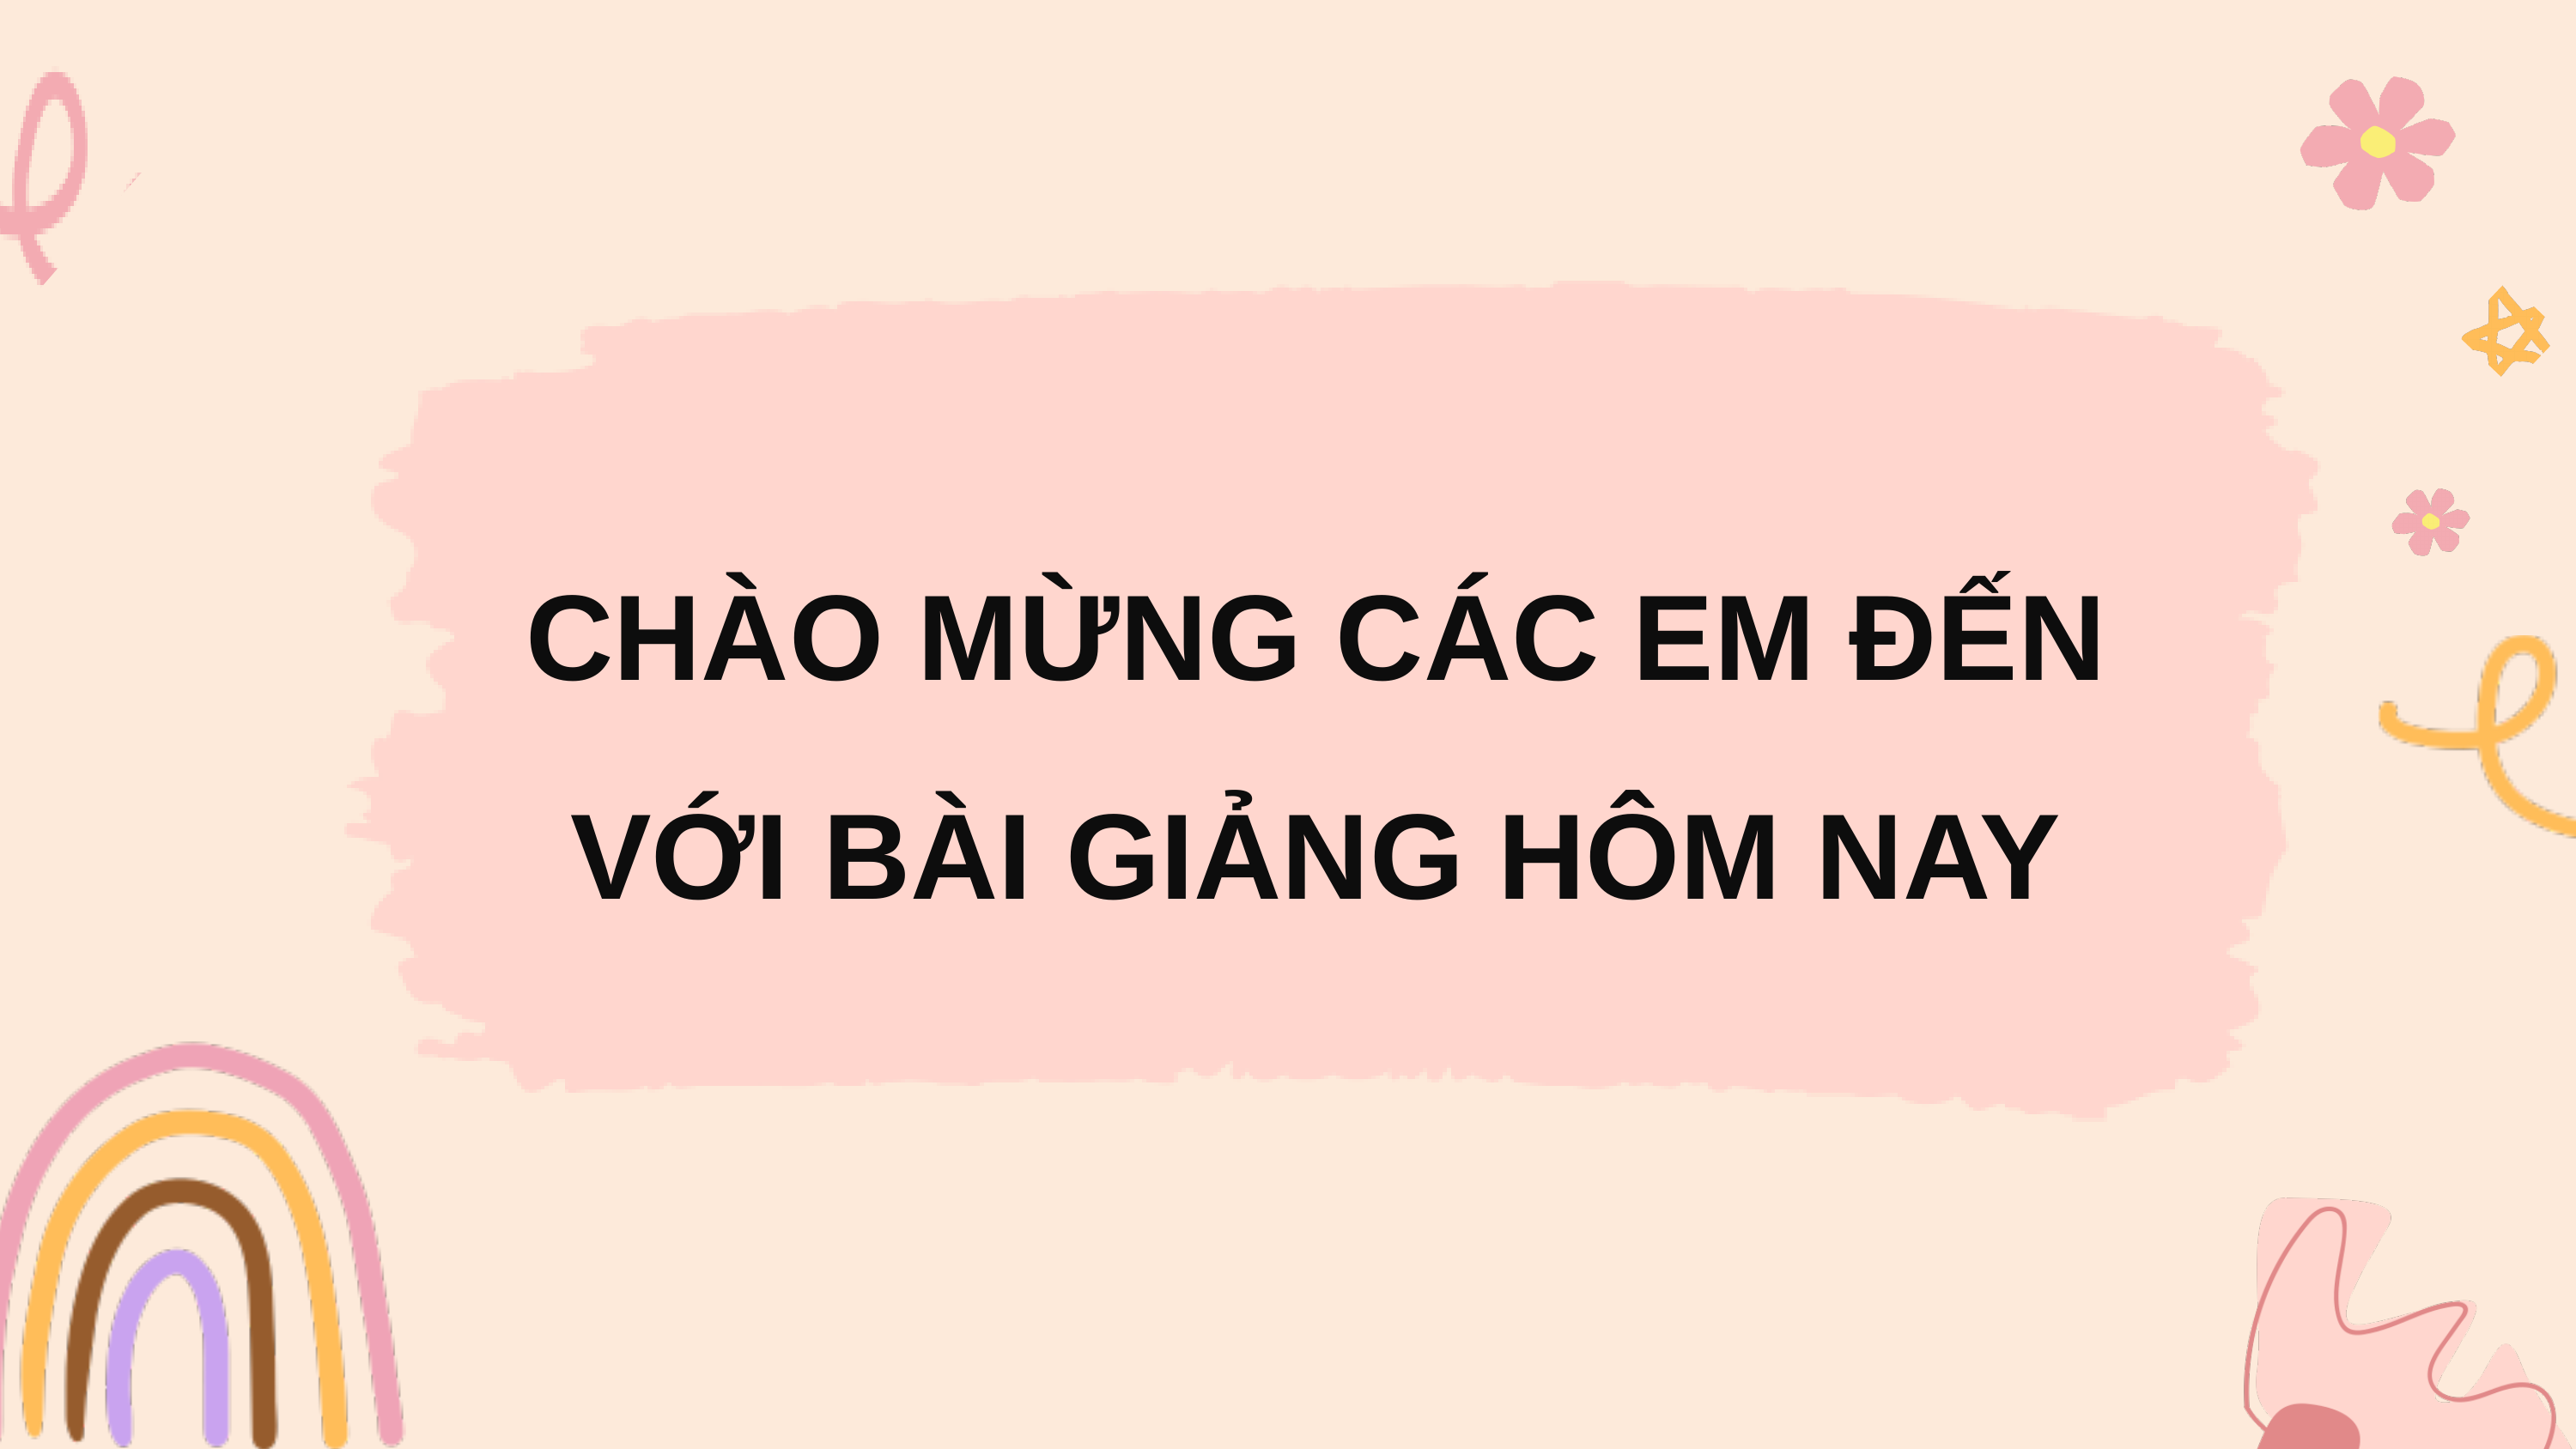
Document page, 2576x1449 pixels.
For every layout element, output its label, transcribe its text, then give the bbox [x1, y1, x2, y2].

text_box [2238, 1195, 2576, 1449]
text_box [0, 0, 252, 335]
text_box [2456, 281, 2562, 387]
text_box [2378, 635, 2576, 846]
text_box [2391, 488, 2470, 557]
text_box CHÀO MỪNG CÁC EM ĐẾN VỚI BÀI GIẢNG HÔM NAY [401, 479, 2233, 930]
text_box [0, 1040, 406, 1449]
text_box [2300, 76, 2457, 213]
text_box [343, 281, 2330, 1122]
